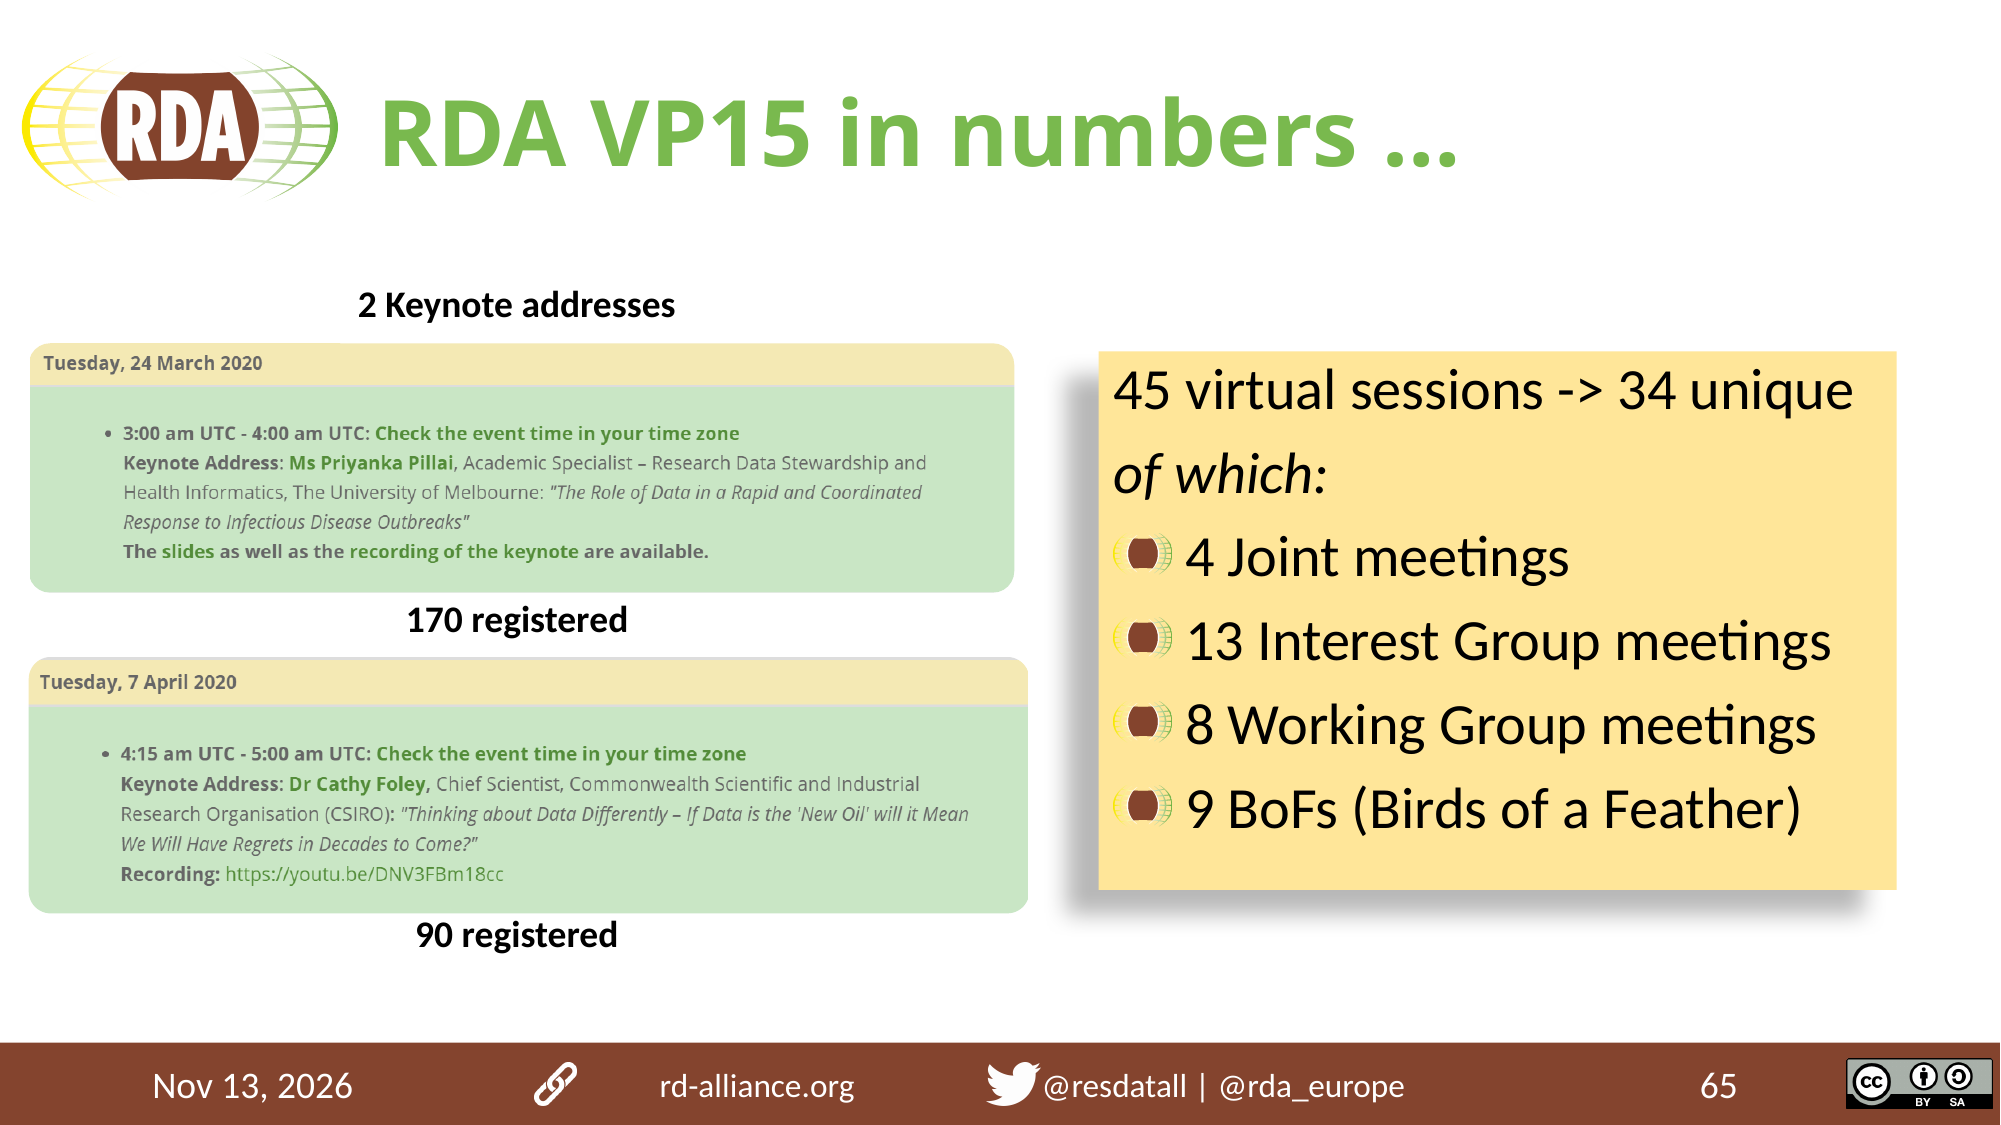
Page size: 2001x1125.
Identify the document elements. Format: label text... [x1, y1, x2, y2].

title RDA VP15 in numbers … [362, 46, 1897, 227]
text_box 2 Keynote addresses 170 registered 90 registered [34, 593, 1000, 656]
text_box 2 Keynote addresses 170 registered 90 registered [34, 914, 1000, 962]
slide_number 65 [1684, 1054, 1800, 1125]
footer rd-alliance.org @resdatall | @rda_europe [582, 1054, 1483, 1114]
slide_number 21-Oct-20 [137, 1054, 372, 1114]
picture [1846, 1058, 1993, 1109]
picture [1113, 701, 1172, 743]
picture [28, 343, 1015, 593]
picture [21, 51, 341, 203]
picture [1113, 533, 1172, 575]
picture [1113, 785, 1172, 827]
list 45 virtual sessions -> 34 unique of which: 4 Joint meetings 13 Interest Group meetings 8 Working Group meetings 9 BoFs (Birds of a Feather) [1098, 351, 1897, 890]
picture [28, 656, 1030, 914]
picture [1113, 617, 1172, 659]
picture [534, 1062, 577, 1106]
text_box 2 Keynote addresses 170 registered 90 registered [34, 272, 1000, 343]
